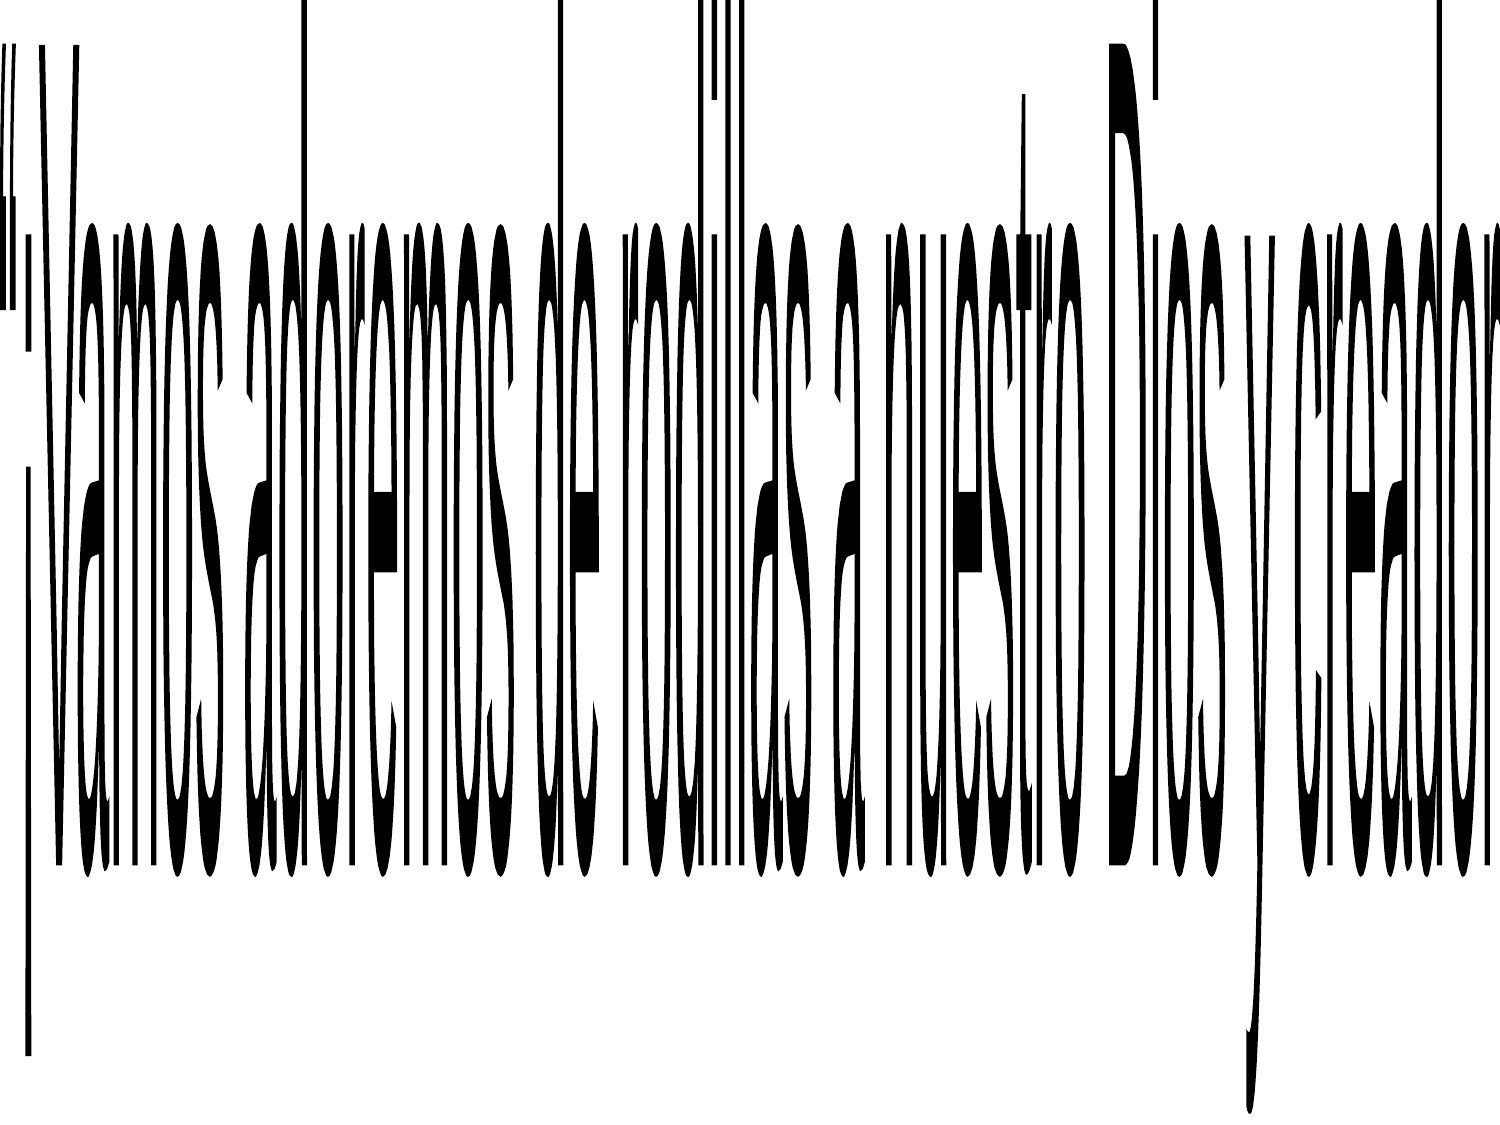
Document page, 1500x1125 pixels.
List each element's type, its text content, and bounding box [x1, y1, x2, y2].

text_box “¡Vamos adoremos de rodillas a nuestro Dios y creador [1484, 222, 1500, 866]
